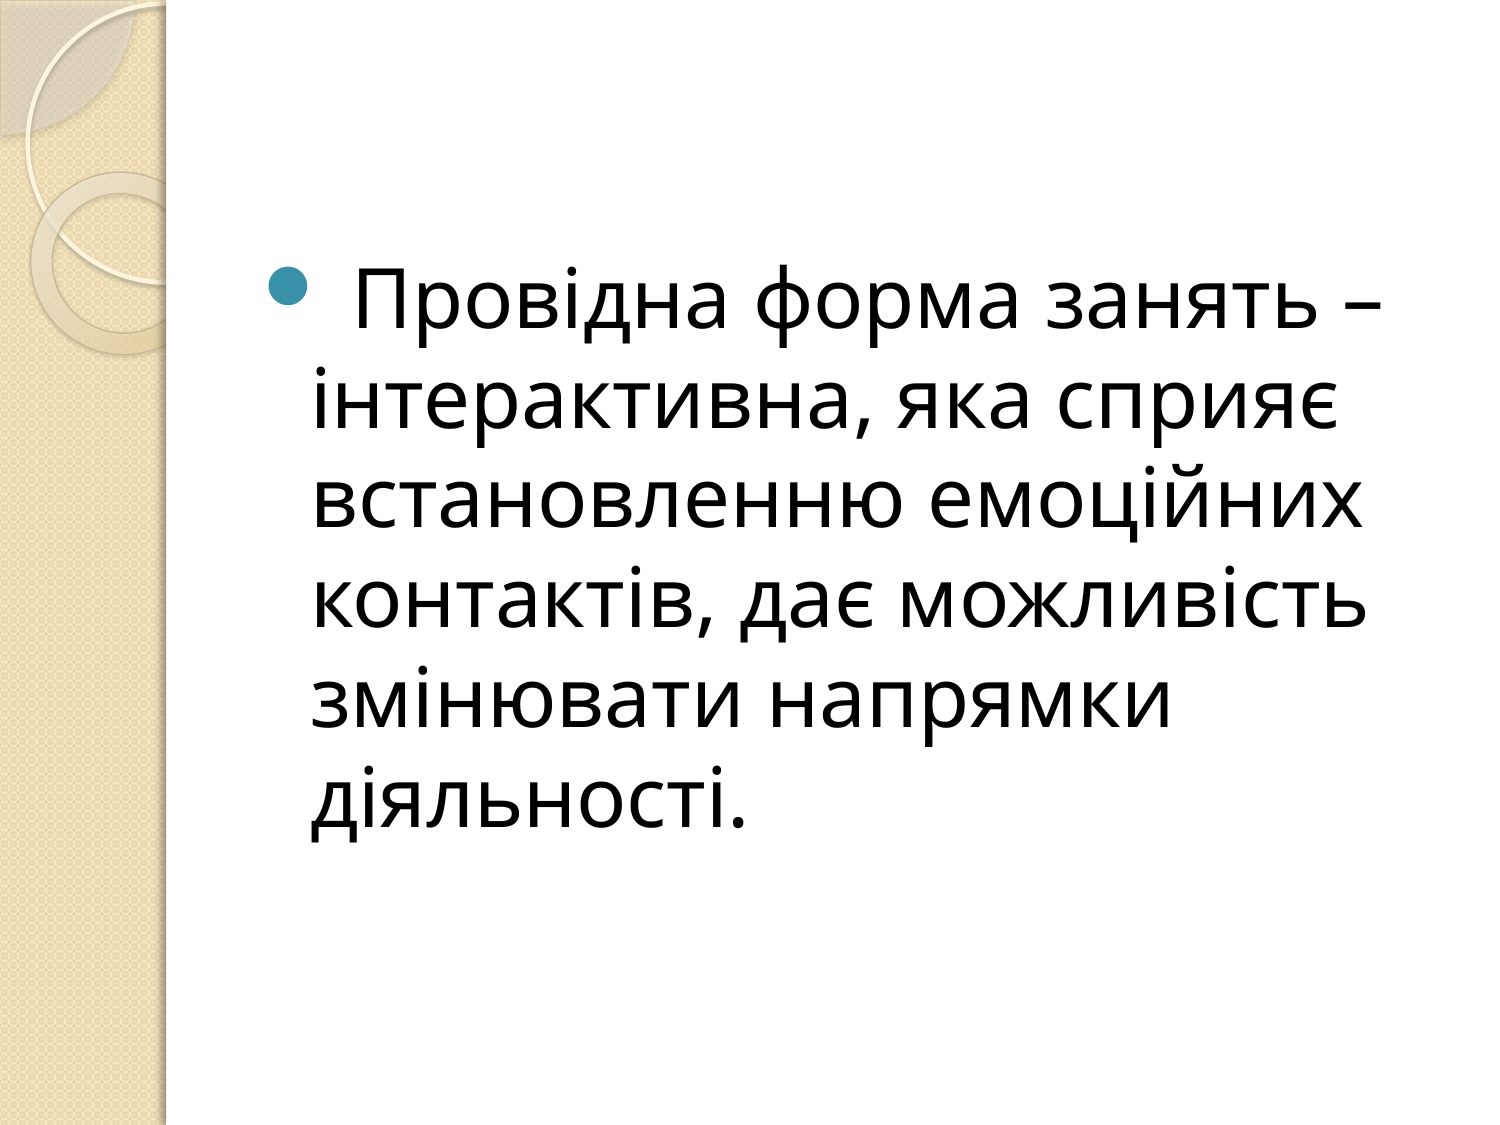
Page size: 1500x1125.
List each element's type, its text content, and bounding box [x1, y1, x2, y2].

list Провідна форма занять – інтерактивна, яка сприяє встановленню емоційних контактів, дає можливість змінювати напрямки діяльності. [235, 237, 1466, 1025]
